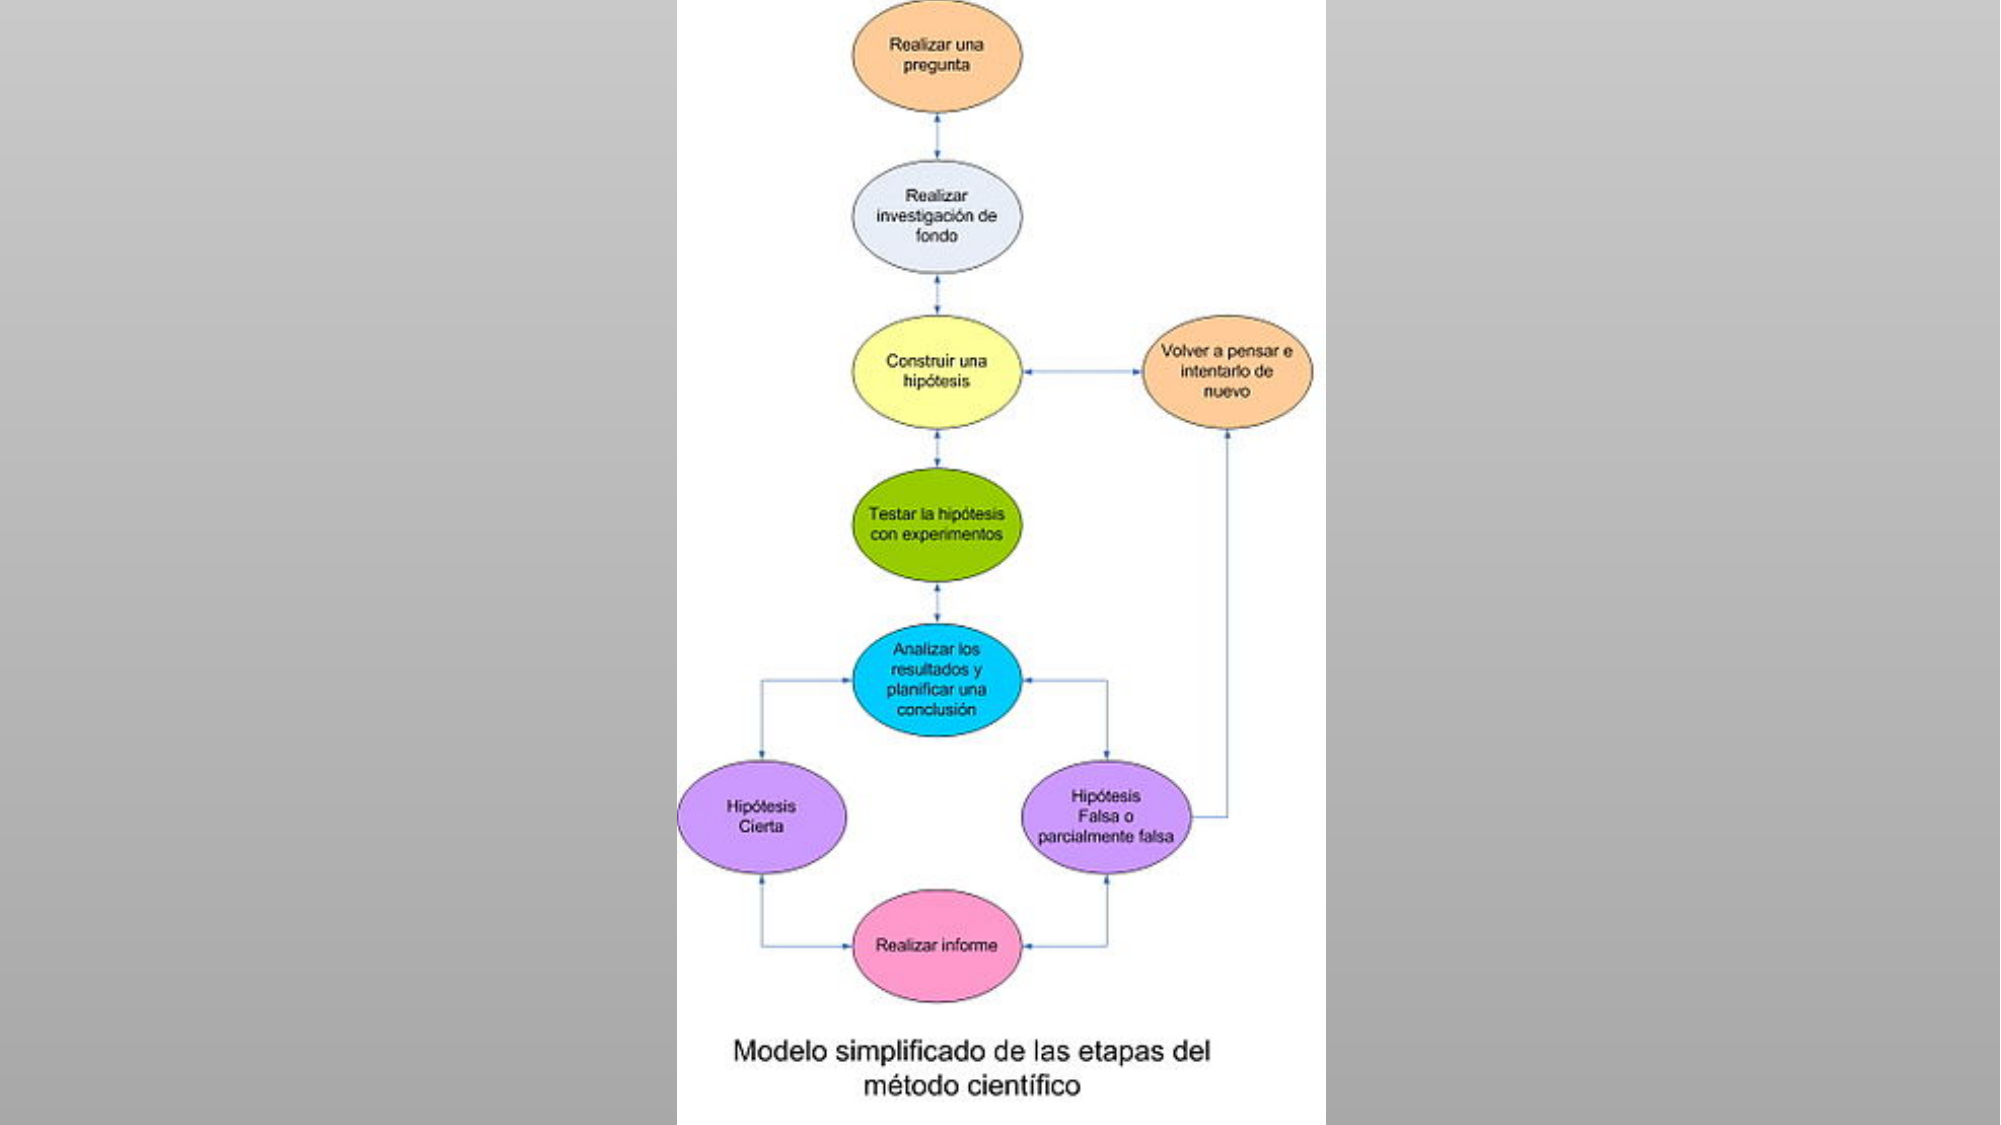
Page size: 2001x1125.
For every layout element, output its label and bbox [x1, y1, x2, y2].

picture [677, 0, 1326, 1125]
